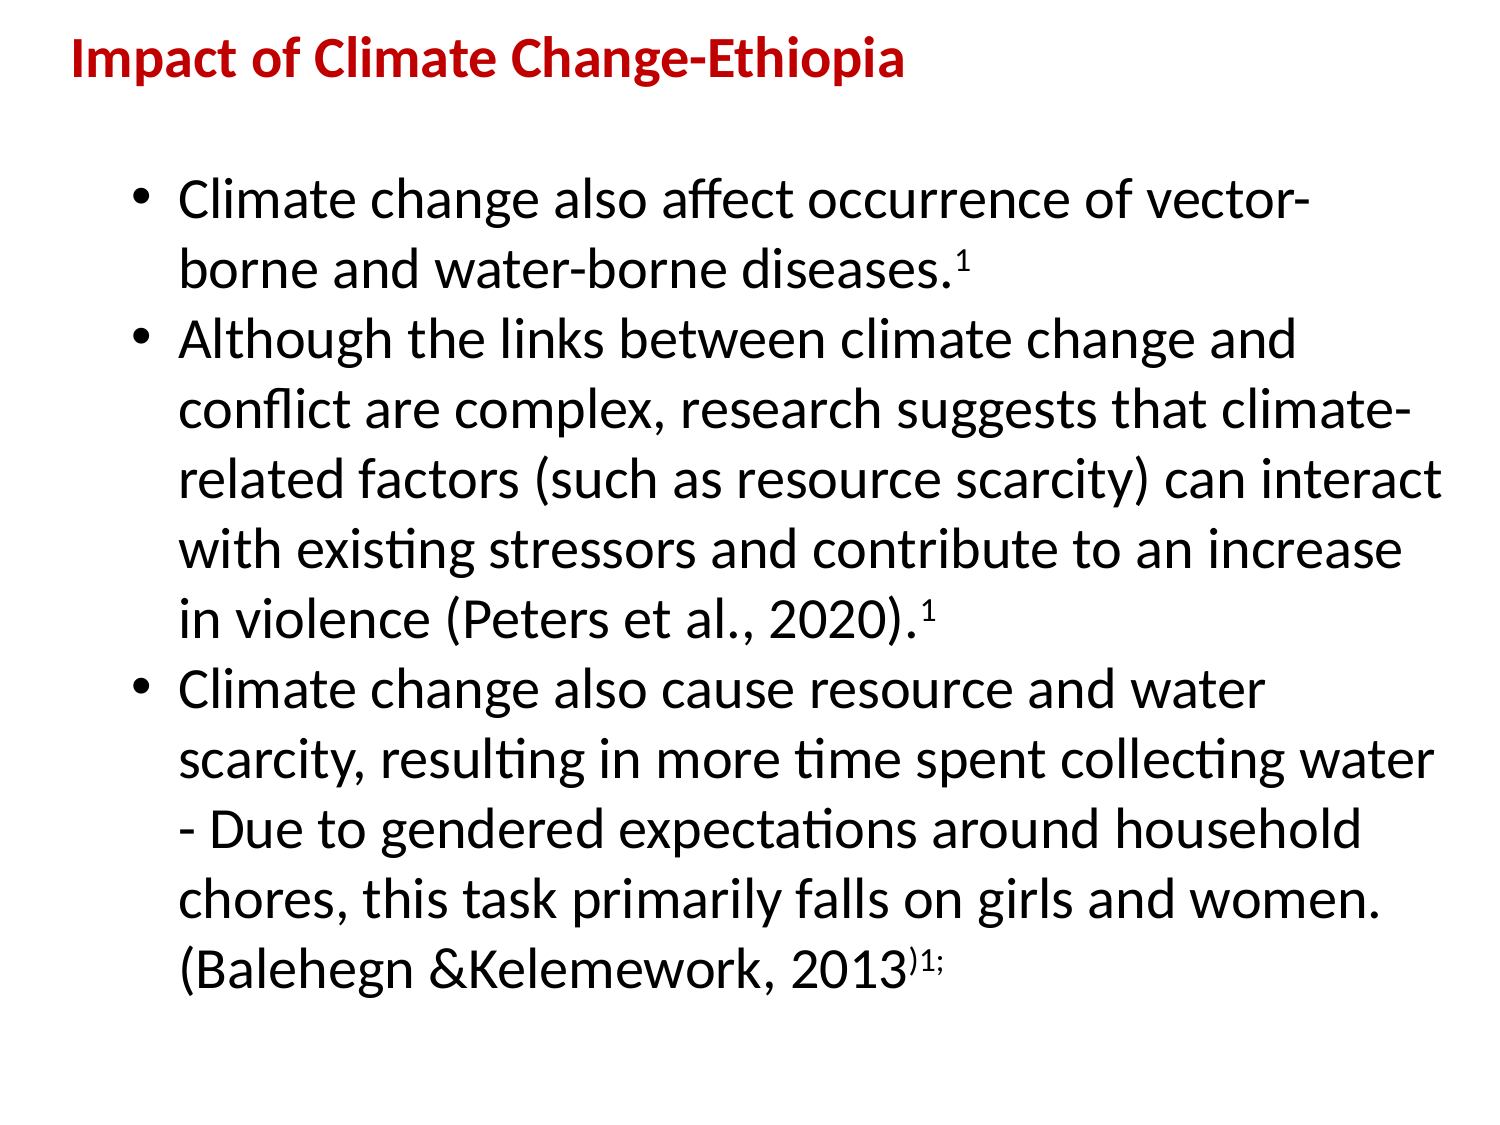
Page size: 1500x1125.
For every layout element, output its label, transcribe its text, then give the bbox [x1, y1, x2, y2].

title Impact of Climate Change-Ethiopia [70, 18, 1427, 113]
list Climate change also affect occurrence of vector-borne and water-borne diseases.1 Although the links between climate change and conflict are complex, research suggests that climate-related factors (such as resource scarcity) can interact with existing stressors and contribute to an increase in violence (Peters et al., 2020).1 Climate change also cause resource and water scarcity, resulting in more time spent collecting water - Due to gendered expectations around household chores, this task primarily falls on girls and women. (Balehegn &Kelemework, 2013)1; [93, 160, 1450, 1107]
